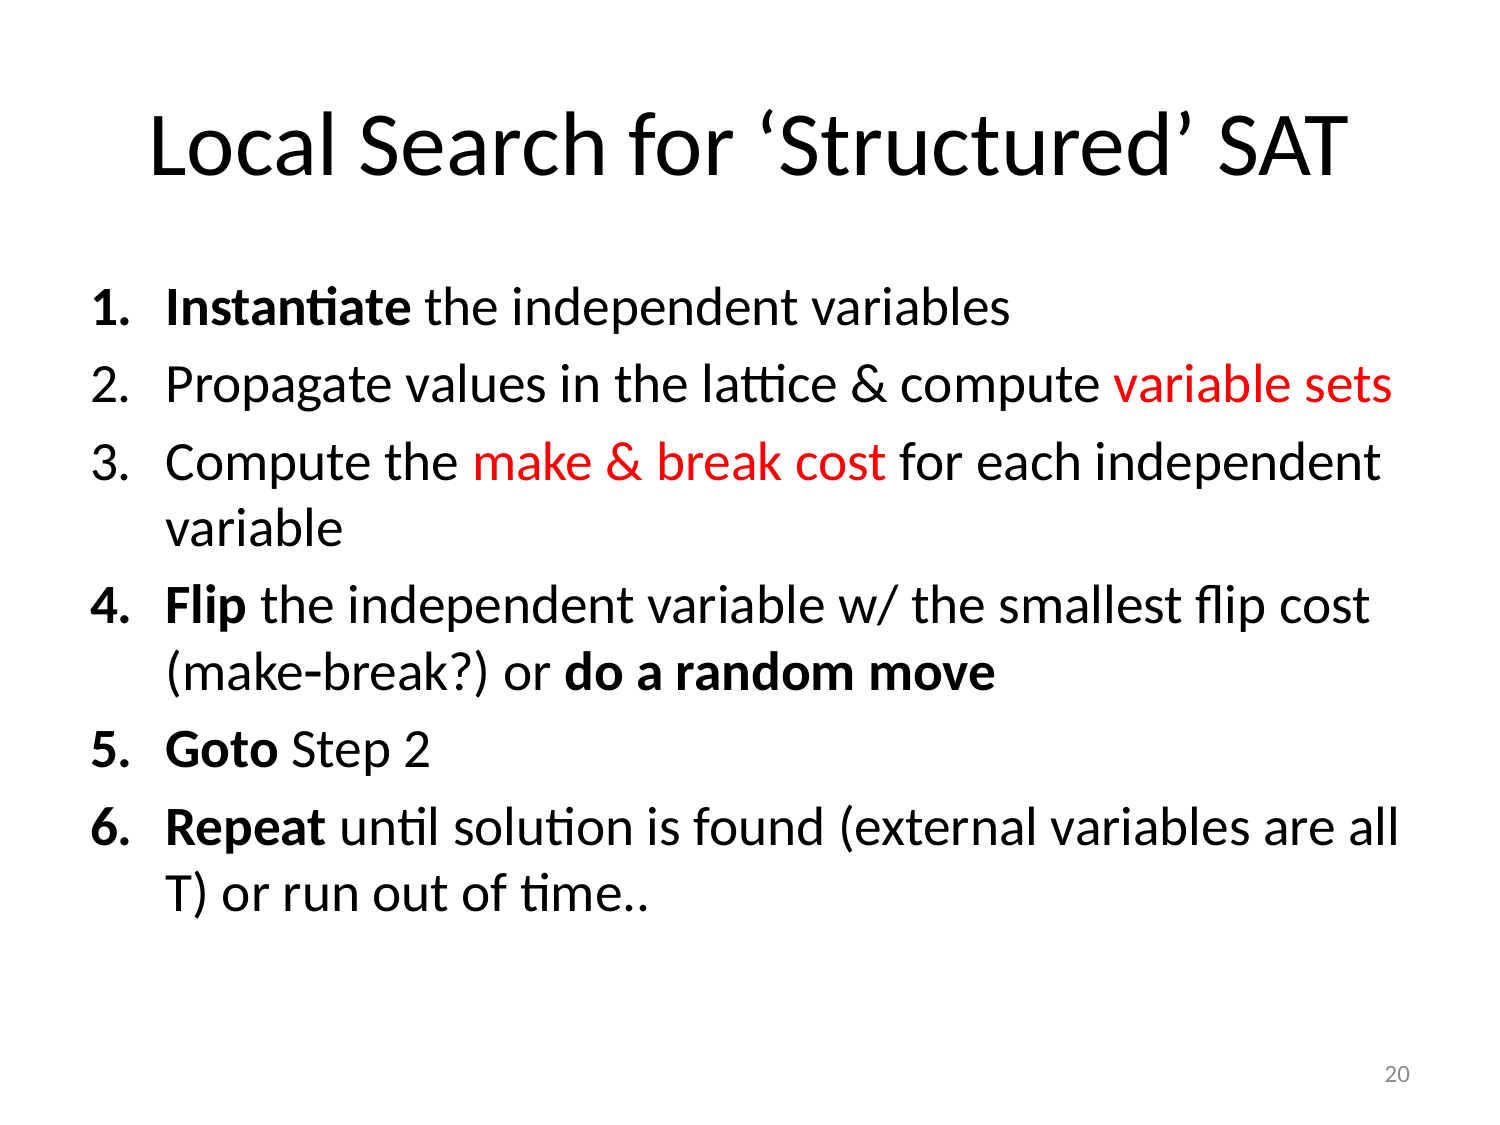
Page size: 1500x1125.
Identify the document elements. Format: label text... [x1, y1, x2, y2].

title Local Search for ‘Structured’ SAT [75, 45, 1425, 233]
slide_number 20 [1074, 1042, 1425, 1103]
list Instantiate the independent variables Propagate values in the lattice & compute variable sets Compute the make & break cost for each independent variable Flip the independent variable w/ the smallest flip cost (makebreak?) or do a random move Goto Step 2 Repeat until solution is found (external variables are all T) or run out of time.. [75, 262, 1425, 1005]
